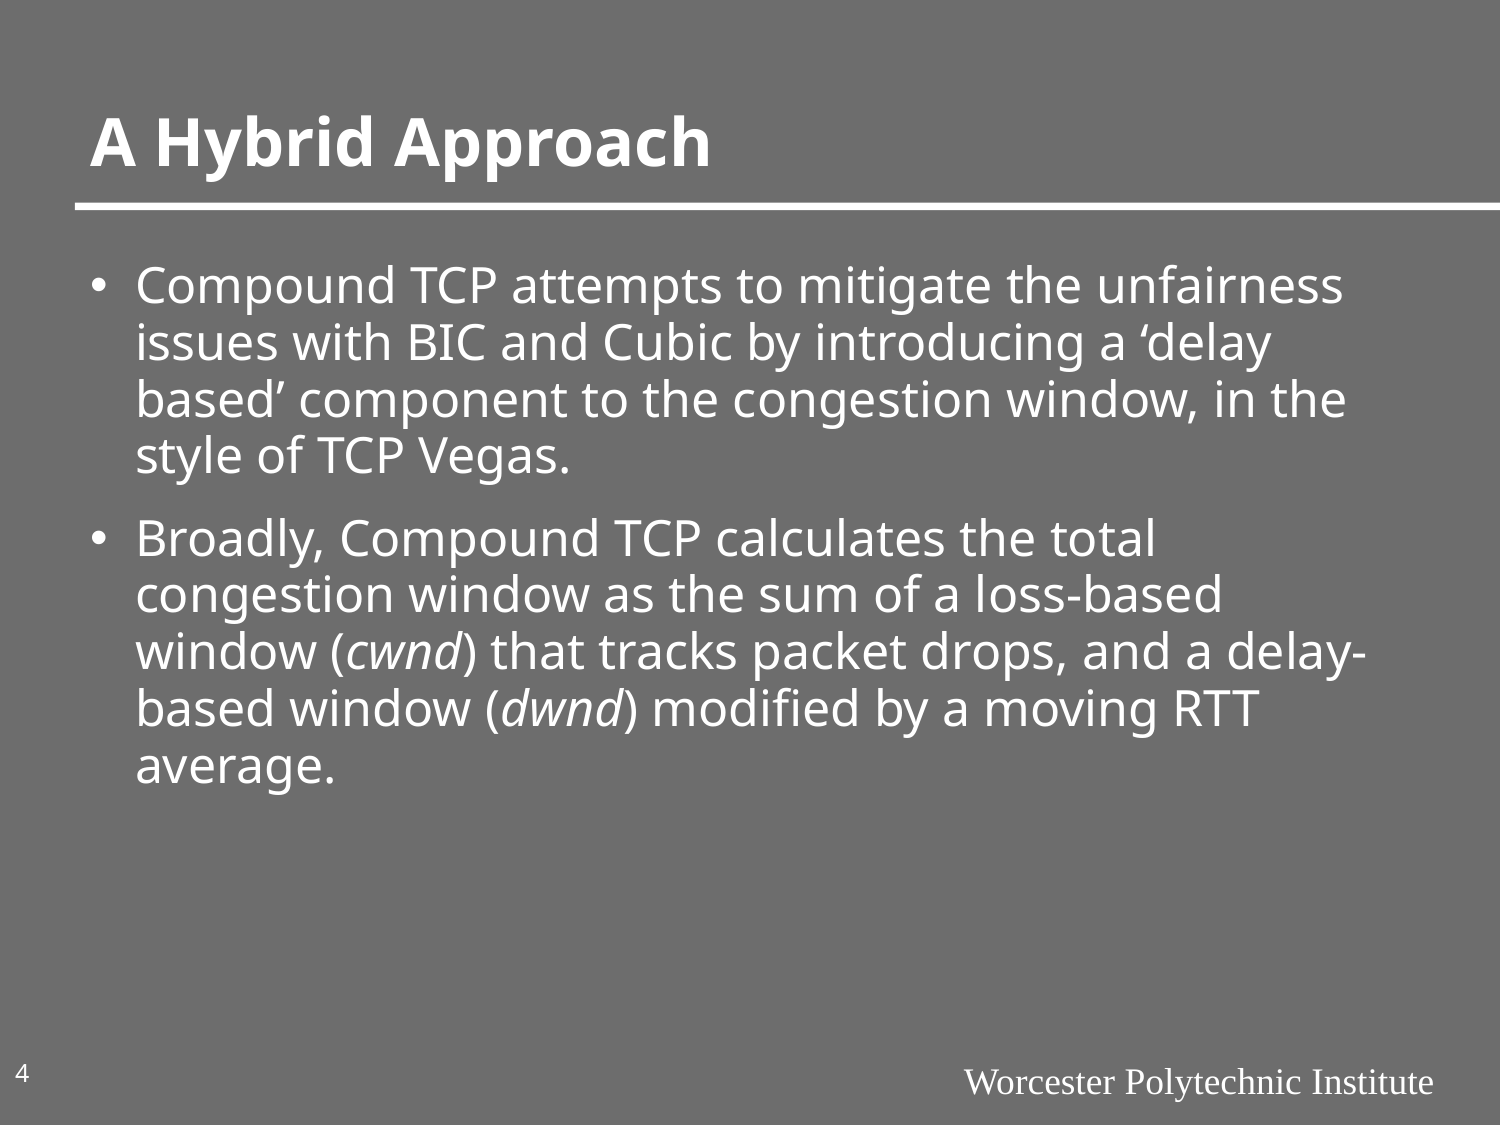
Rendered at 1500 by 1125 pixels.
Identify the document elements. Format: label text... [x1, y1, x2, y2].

title A Hybrid Approach [75, 56, 1425, 188]
list Compound TCP attempts to mitigate the unfairness issues with BIC and Cubic by introducing a ‘delay based’ component to the congestion window, in the style of TCP Vegas. Broadly, Compound TCP calculates the total congestion window as the sum of a loss-based window (cwnd) that tracks packet drops, and a delay-based window (dwnd) modified by a moving RTT average. [75, 249, 1425, 1013]
slide_number 4 [0, 1048, 75, 1100]
